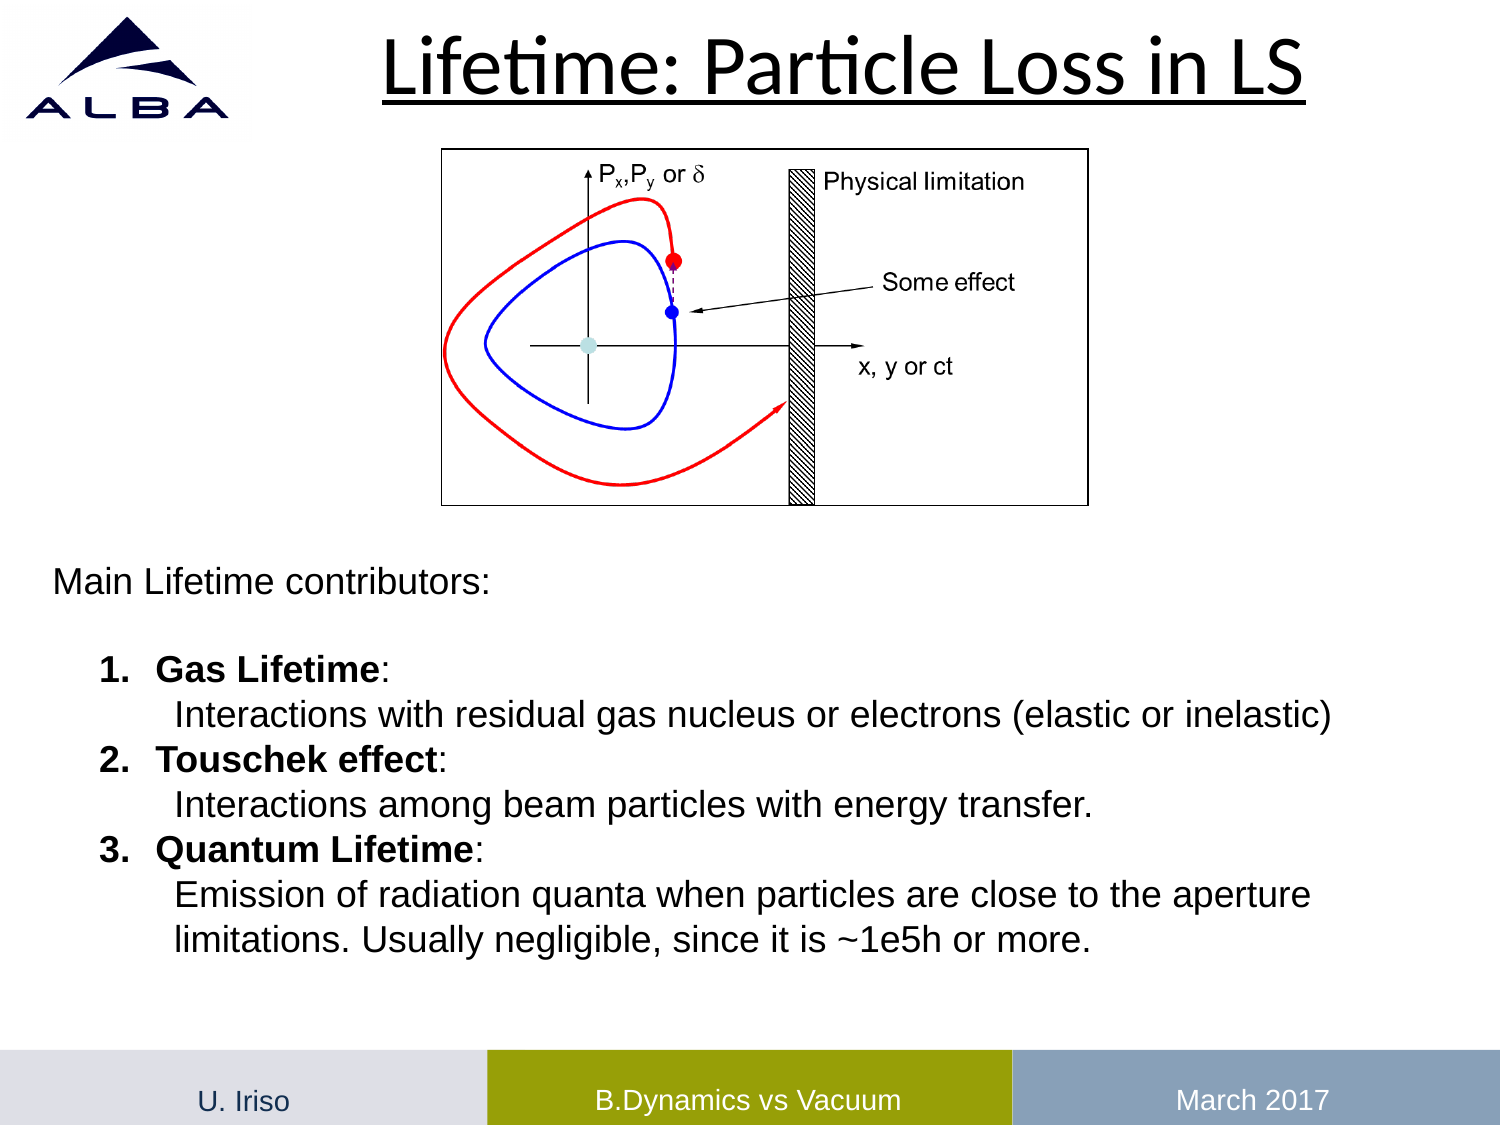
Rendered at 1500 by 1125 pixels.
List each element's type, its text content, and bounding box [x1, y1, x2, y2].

title Lifetime: Particle Loss in LS [262, 1, 1425, 119]
text_box Main Lifetime contributors: [37, 549, 788, 610]
picture [442, 149, 1088, 506]
text_box Gas Lifetime: Interactions with residual gas nucleus or electrons (elastic or inelastic) Touschek effect: Interactions among beam particles with energy transfer. Quantum Lifetime: Emission of radiation quanta when particles are close to the aperture limitations. Usually negligible, since it is ~1e5h or more. [84, 637, 1425, 968]
picture [2, 4, 252, 142]
